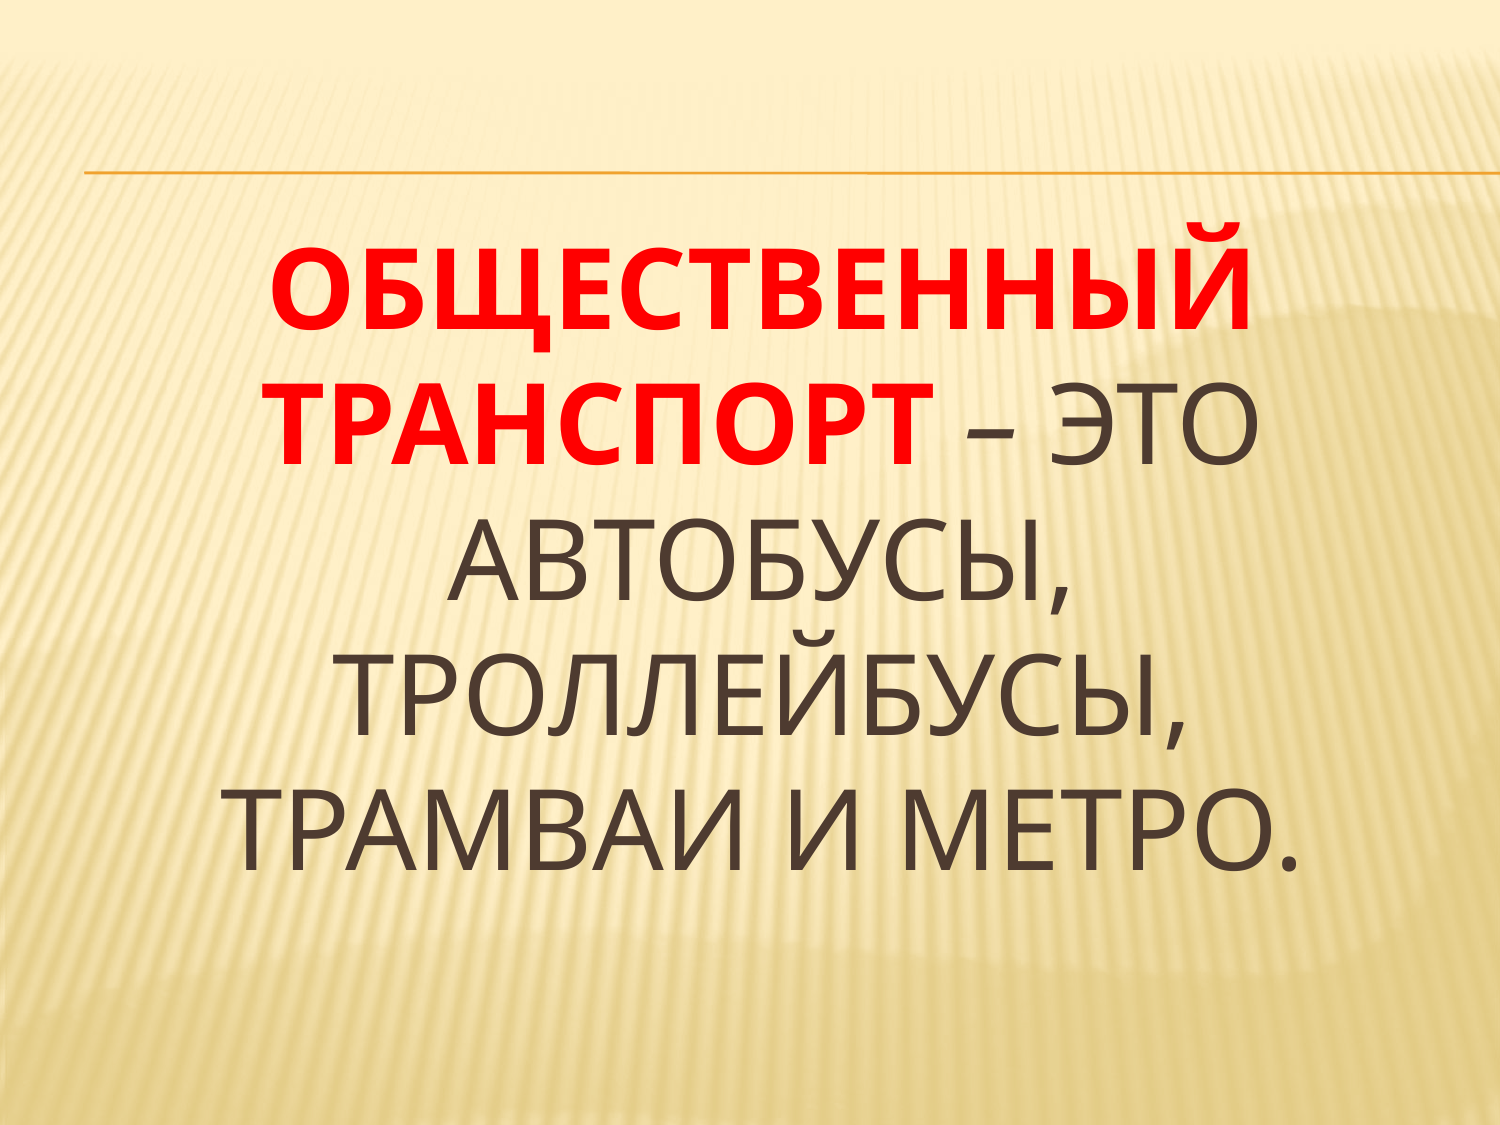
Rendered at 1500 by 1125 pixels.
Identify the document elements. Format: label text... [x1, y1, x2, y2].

title Общественный транспорт – это автобусы, троллейбусы, трамваи и метро. [50, 75, 1475, 1035]
